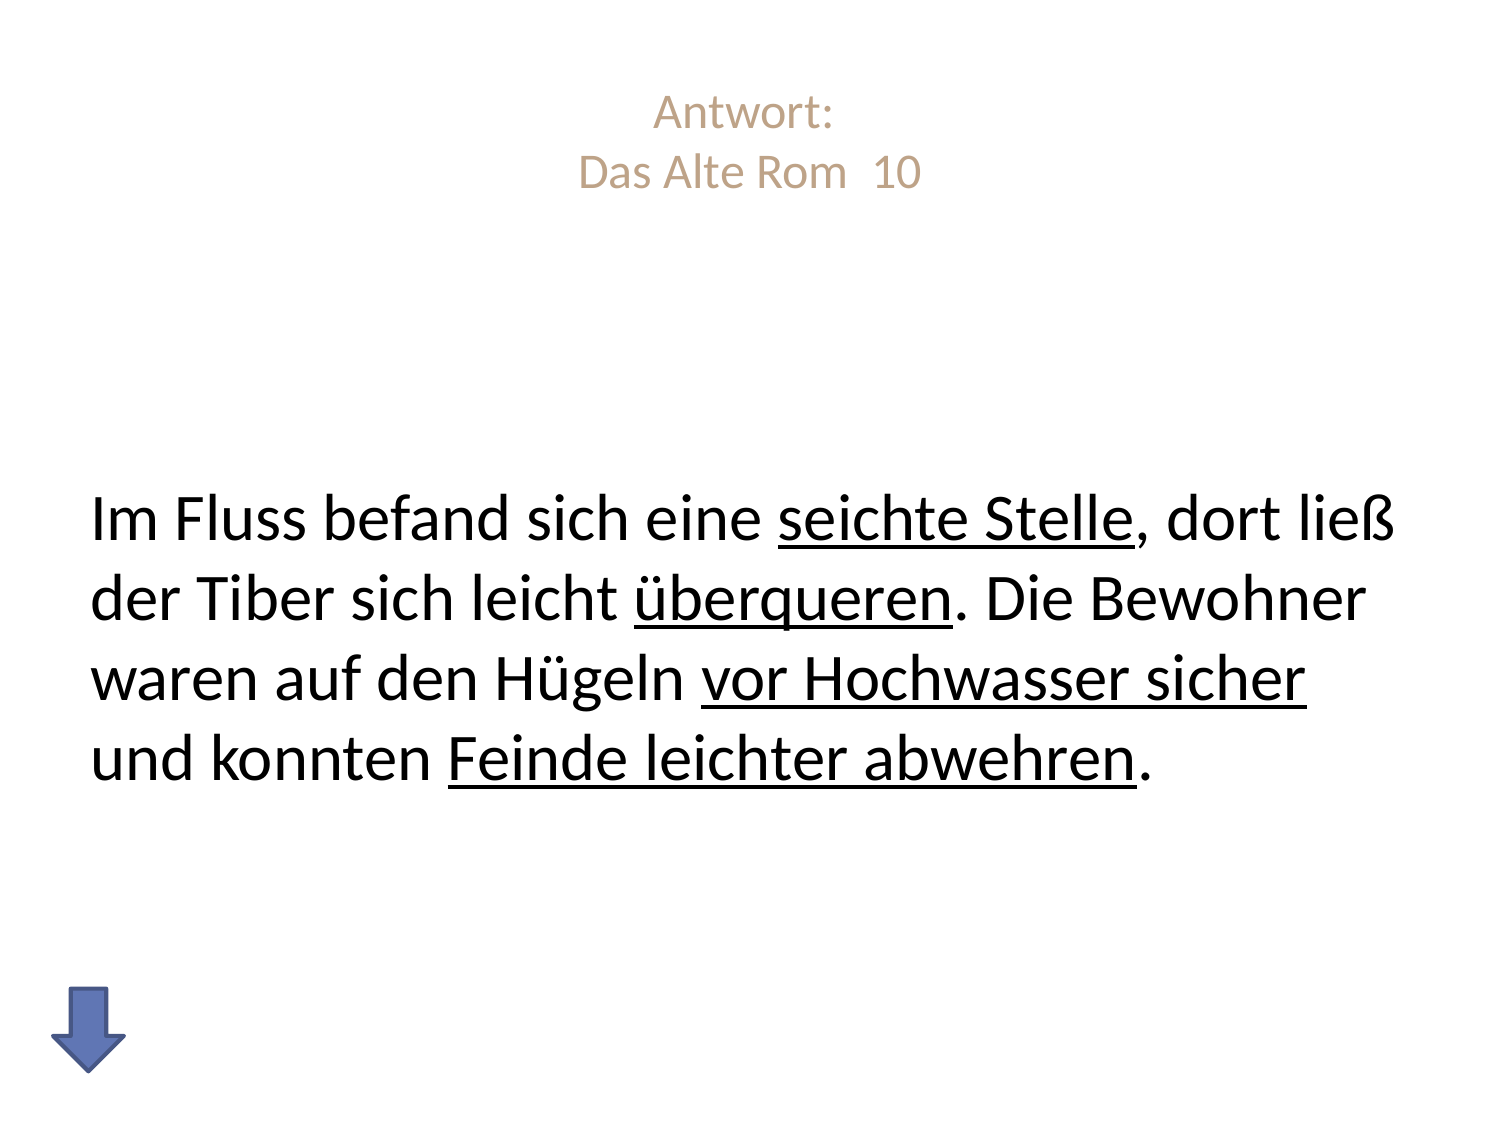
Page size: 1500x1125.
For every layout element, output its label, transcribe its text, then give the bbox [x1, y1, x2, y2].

list Im Fluss befand sich eine seichte Stelle, dort ließ der Tiber sich leicht überqueren. Die Bewohner waren auf den Hügeln vor Hochwasser sicher und konnten Feinde leichter abwehren. [75, 262, 1425, 1005]
title Antwort: Das Alte Rom 10 [75, 45, 1425, 233]
text_box [51, 986, 126, 1074]
